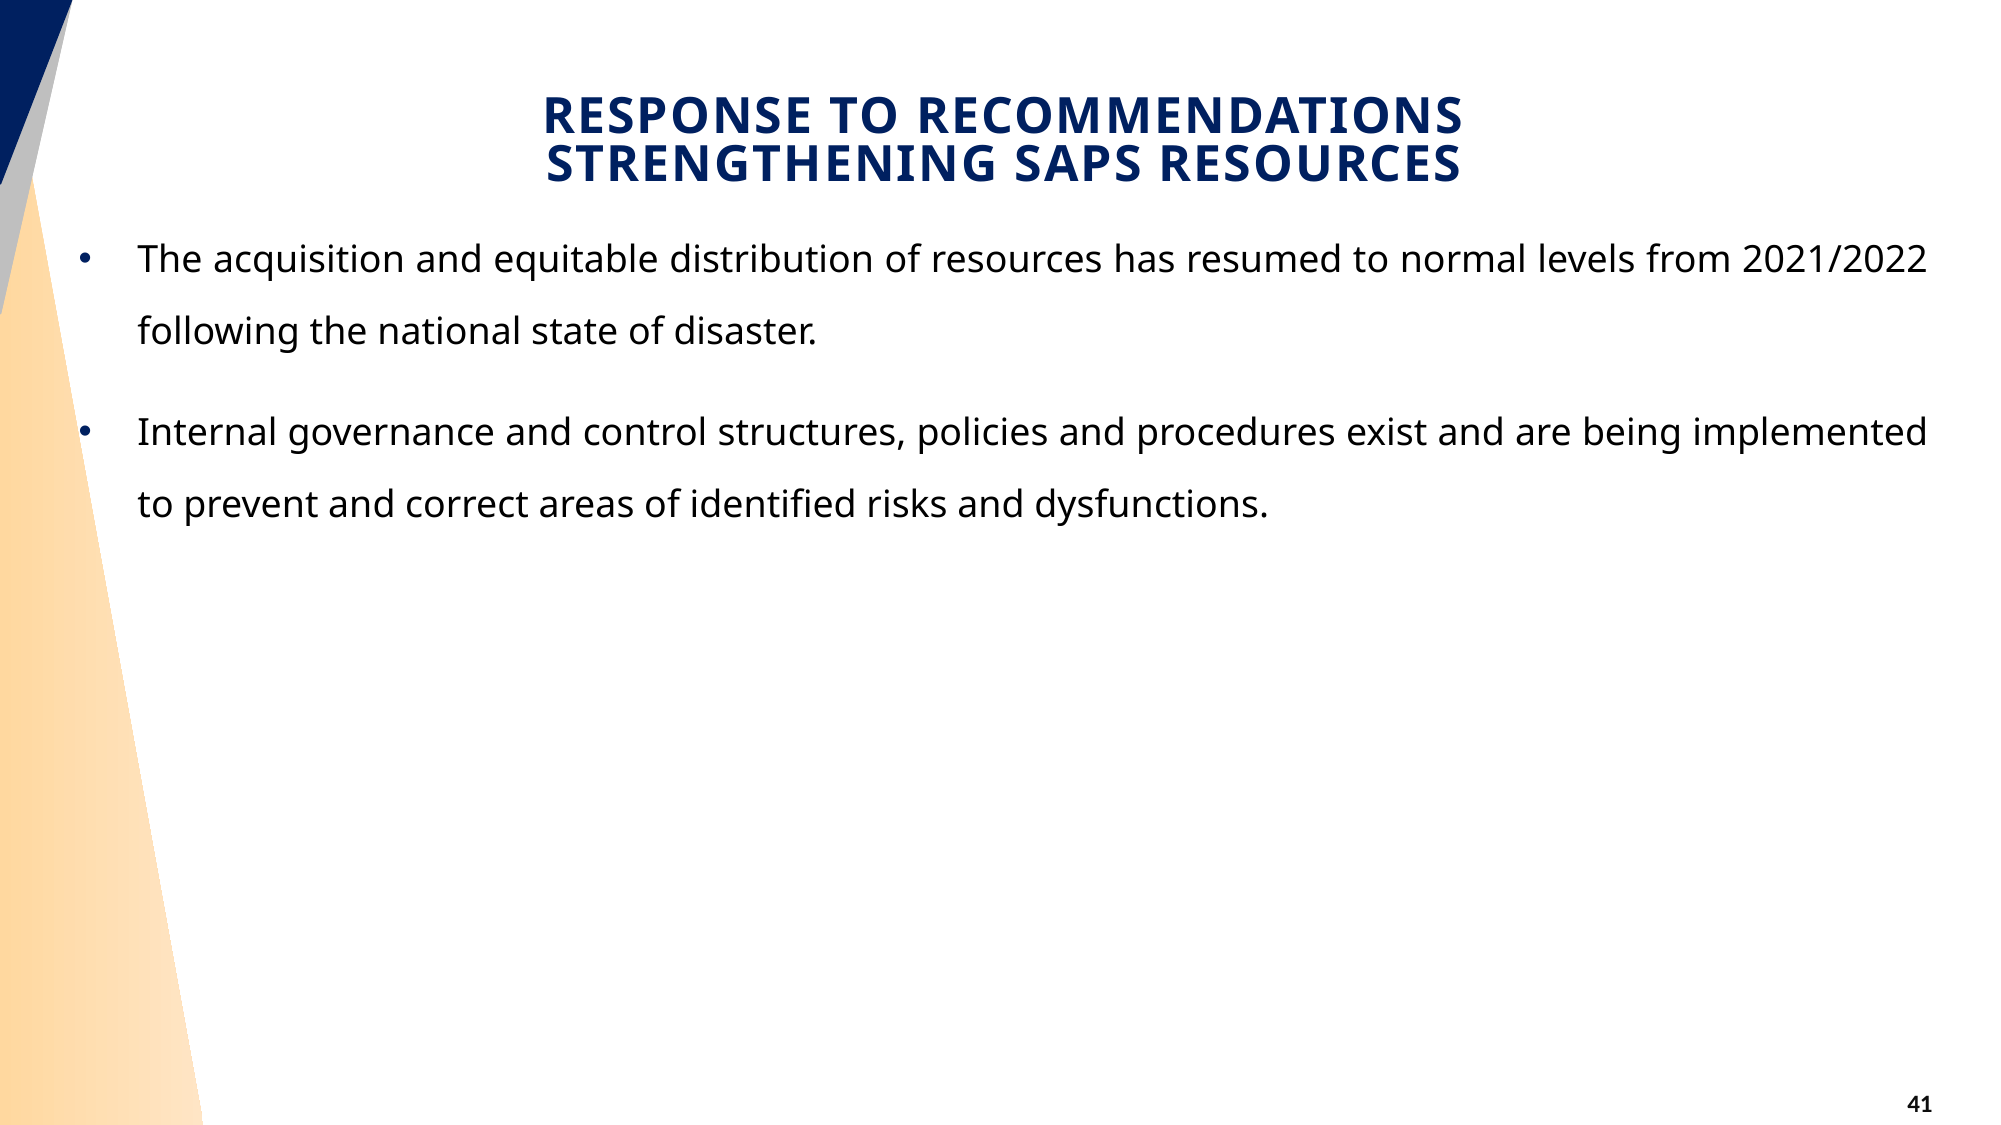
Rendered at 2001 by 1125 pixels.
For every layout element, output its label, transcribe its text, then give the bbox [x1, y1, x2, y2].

list The acquisition and equitable distribution of resources has resumed to normal levels from 2021/2022 following the national state of disaster. Internal governance and control structures, policies and procedures exist and are being implemented to prevent and correct areas of identified risks and dysfunctions. [71, 200, 1938, 1113]
title RESPONSE TO RECOMMENDATIONS STRENGTHENING SAPS RESOURCES [71, 57, 1938, 200]
slide_number 41 [1840, 1080, 2000, 1125]
